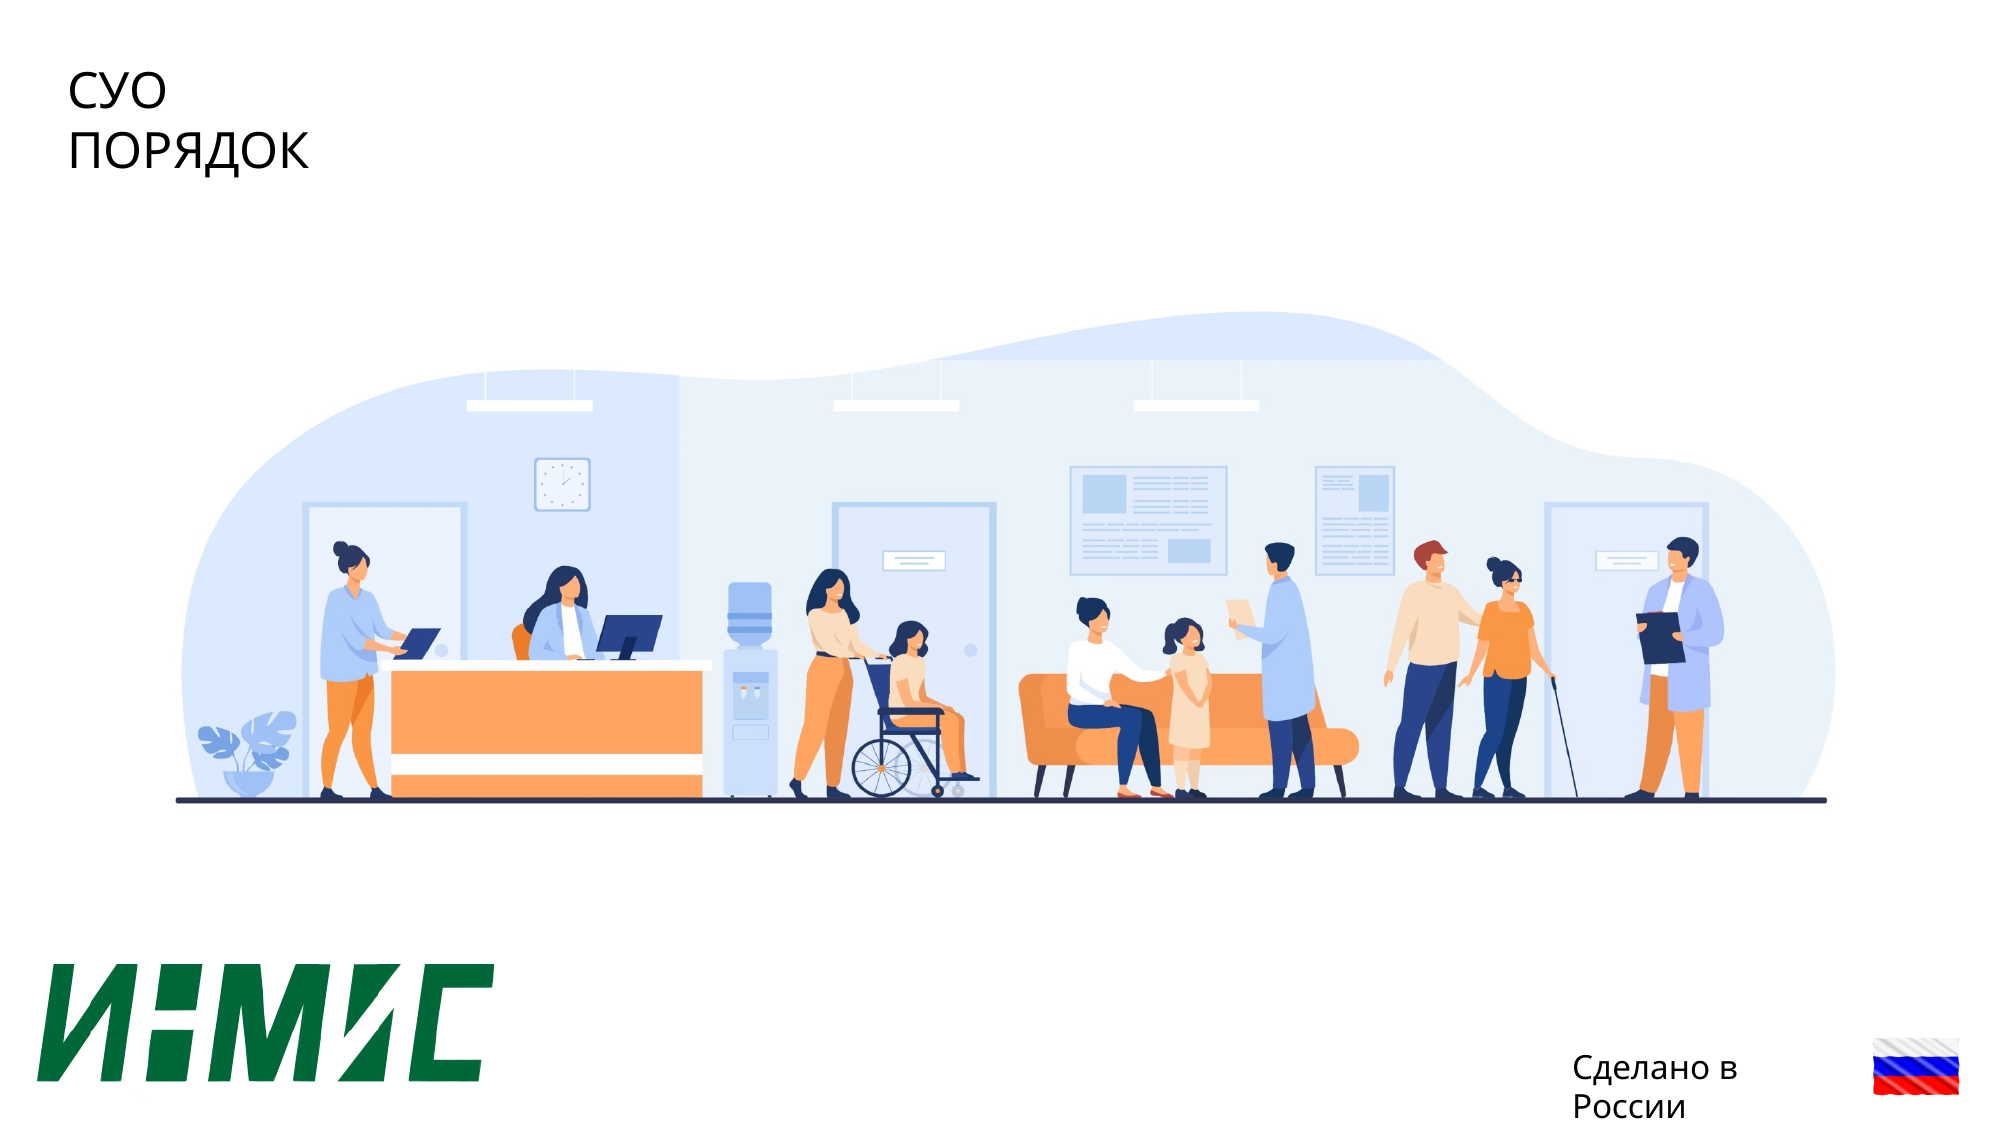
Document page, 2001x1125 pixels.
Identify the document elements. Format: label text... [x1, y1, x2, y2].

picture [110, 222, 1900, 851]
picture [1865, 1032, 1967, 1100]
text_box СУО ПОРЯДОК [52, 51, 420, 186]
picture [33, 964, 494, 1098]
text_box Сделано в России [1557, 1038, 1866, 1125]
